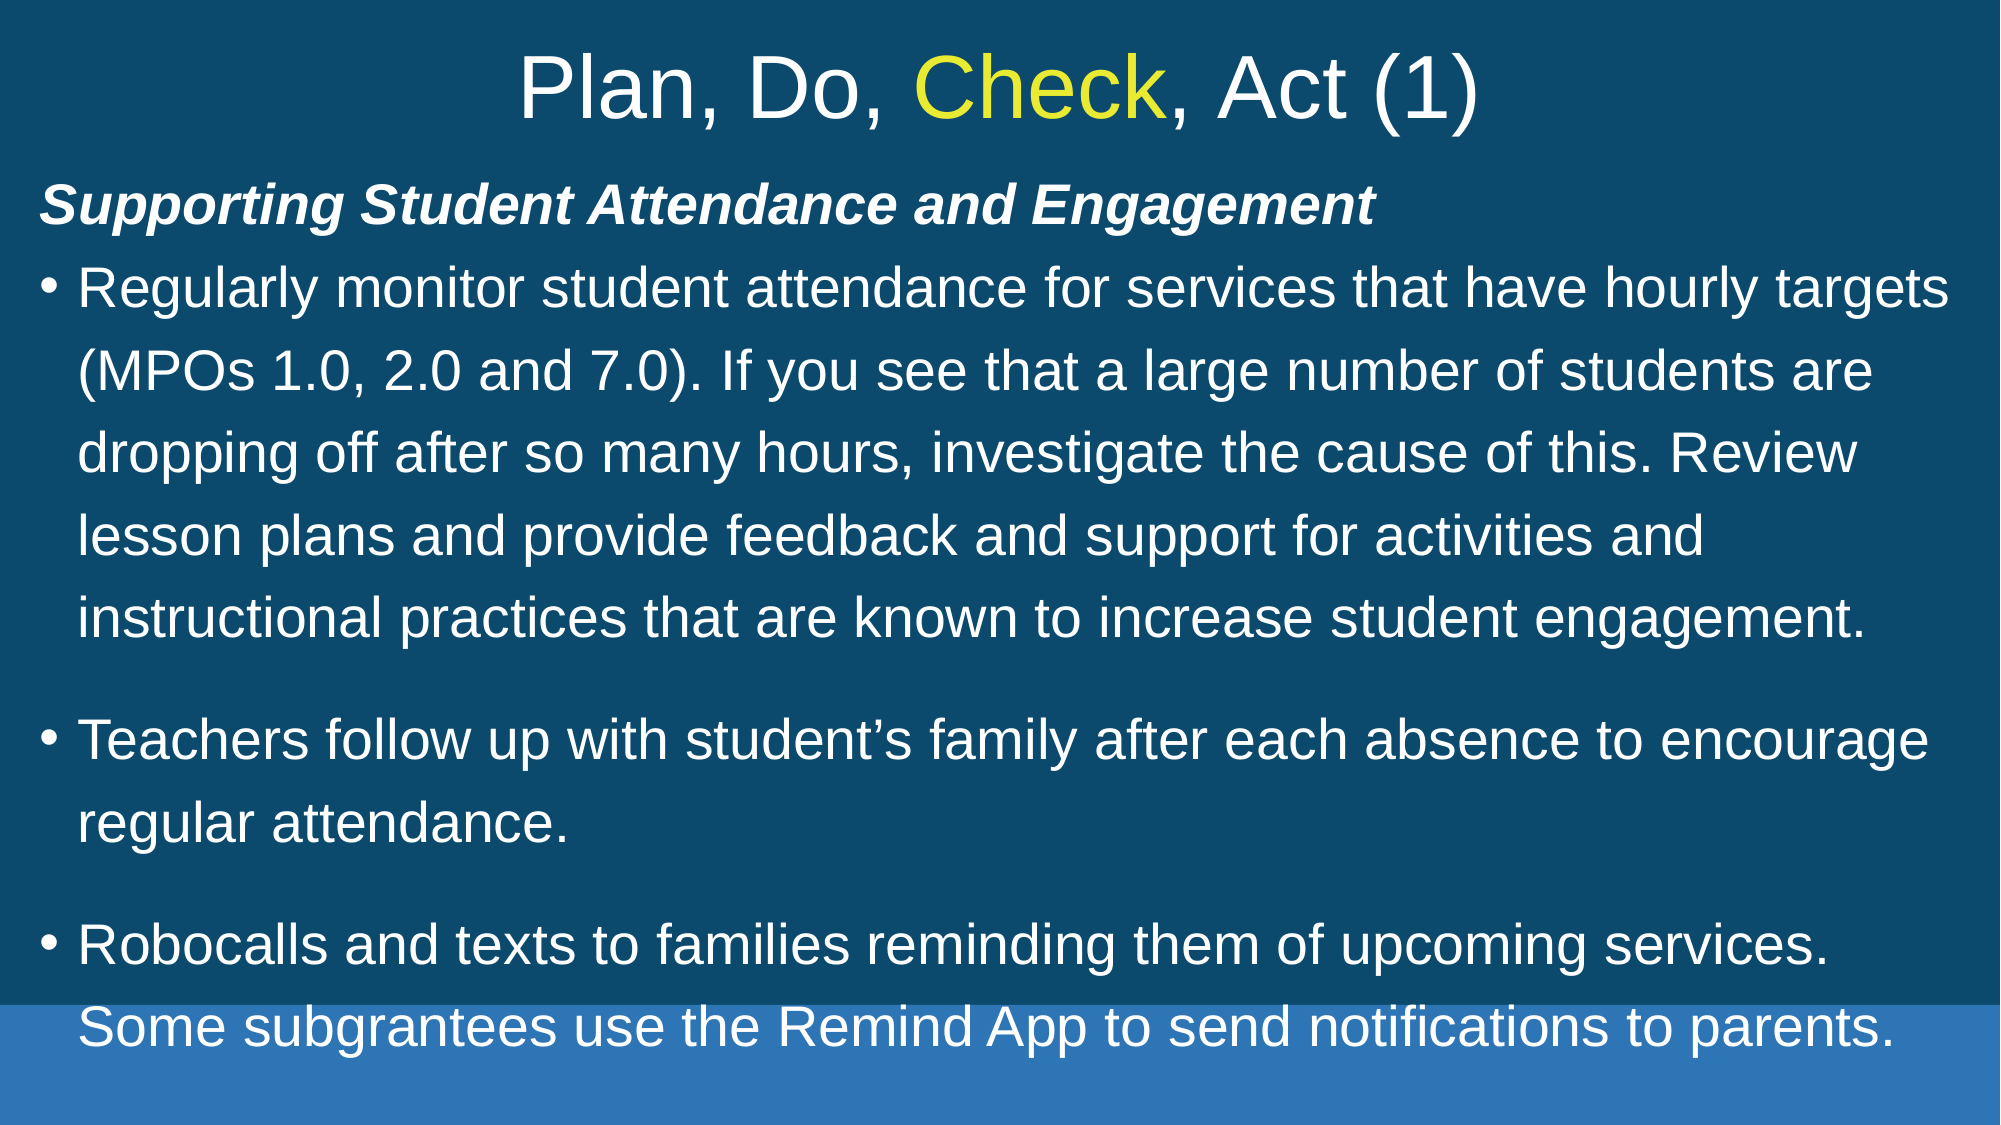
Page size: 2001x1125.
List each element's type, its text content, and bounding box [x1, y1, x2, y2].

list Supporting Student Attendance and Engagement Regularly monitor student attendance for services that have hourly targets (MPOs 1.0, 2.0 and 7.0). If you see that a large number of students are dropping off after so many hours, investigate the cause of this. Review lesson plans and provide feedback and support for activities and instructional practices that are known to increase student engagement. Teachers follow up with student’s family after each absence to encourage regular attendance. Robocalls and texts to families reminding them of upcoming services. Some subgrantees use the Remind App to send notifications to parents. [24, 146, 1975, 1092]
title Plan, Do, Check, Act (1) [24, 33, 1975, 146]
